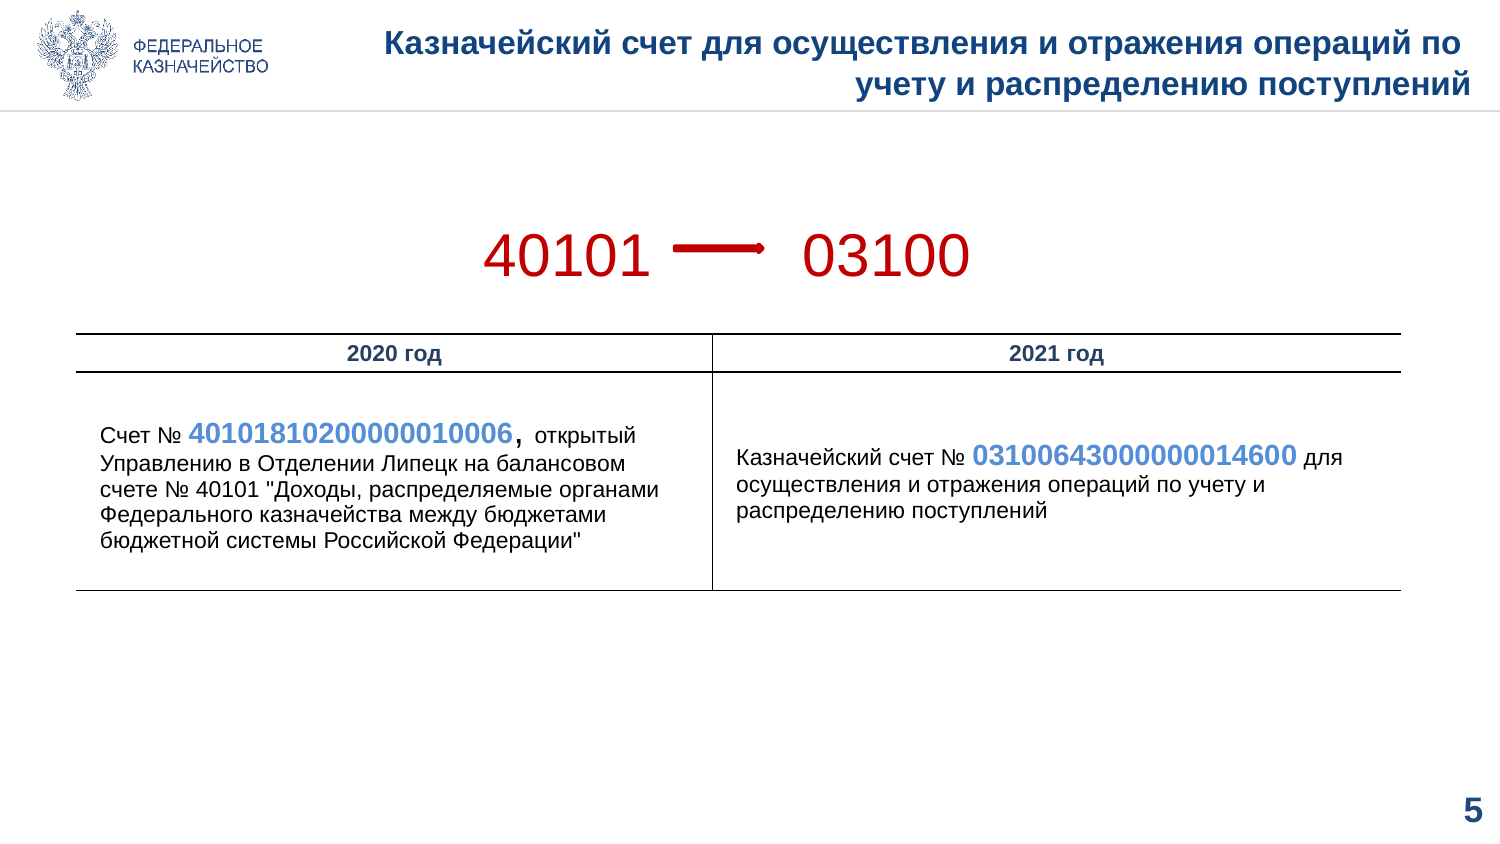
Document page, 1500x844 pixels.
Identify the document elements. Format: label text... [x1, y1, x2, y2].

picture [37, 10, 268, 101]
table_header 2020 год [76, 335, 712, 371]
table_header 2021 год [713, 335, 1401, 371]
slide_number 4 [1138, 786, 1484, 831]
text_box 40101 03100 [468, 208, 1007, 296]
text_box [672, 242, 765, 255]
title [771, 5, 1484, 92]
table_cell Казначейский счет № 03100643000000014600 для осуществления и отражения операций по учету и распределению поступлений [713, 373, 1401, 590]
text_box Казначейский счет для осуществления и отражения операций по учету и распределению поступлений [372, 21, 1473, 102]
table_cell Счет № 40101810200000010006, открытый Управлению в Отделении Липецк на балансовом счете № 40101 "Доходы, распределяемые органами Федерального казначейства между бюджетами бюджетной системы Российской Федерации" [76, 373, 712, 590]
